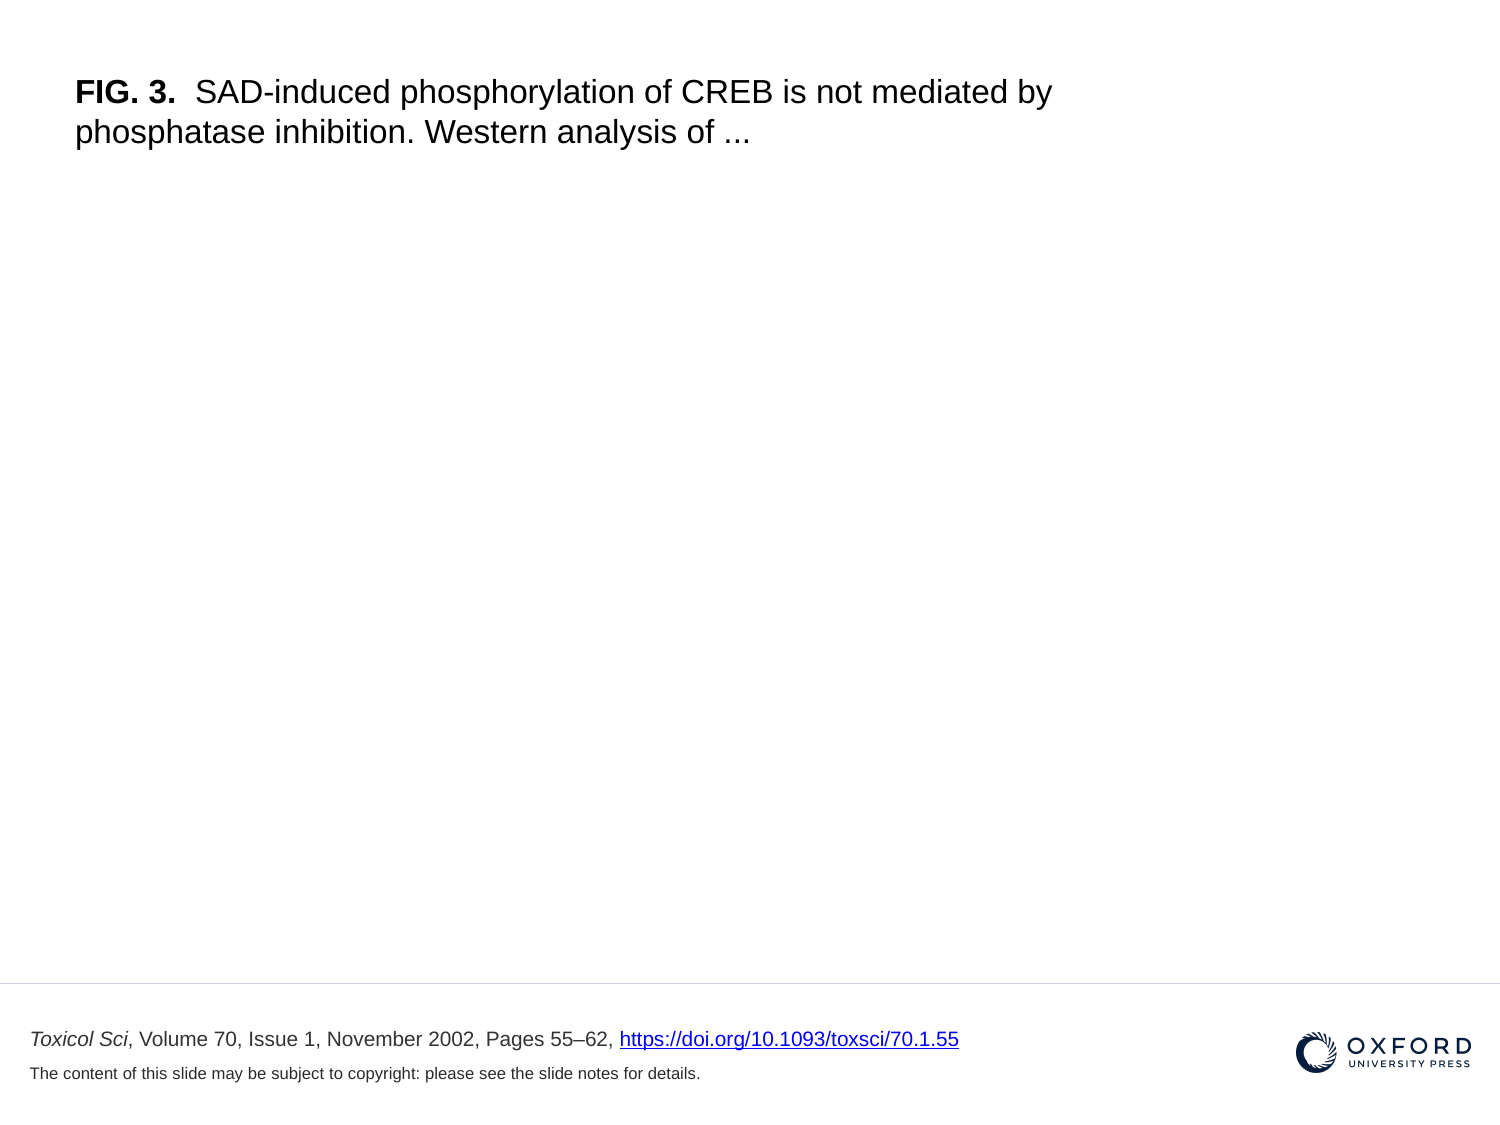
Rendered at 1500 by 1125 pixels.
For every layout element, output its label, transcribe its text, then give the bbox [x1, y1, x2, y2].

title FIG. 3. SAD-induced phosphorylation of CREB is not mediated by phosphatase inhibition. Western analysis of ... [75, 69, 1078, 171]
footer Toxicol Sci, Volume 70, Issue 1, November 2002, Pages 55–62, https://doi.org/10.1093/toxsci/70.1.55 The content of this slide may be subject to copyright: please see the slide notes for details. [0, 983, 1260, 1125]
picture [1296, 1032, 1471, 1073]
